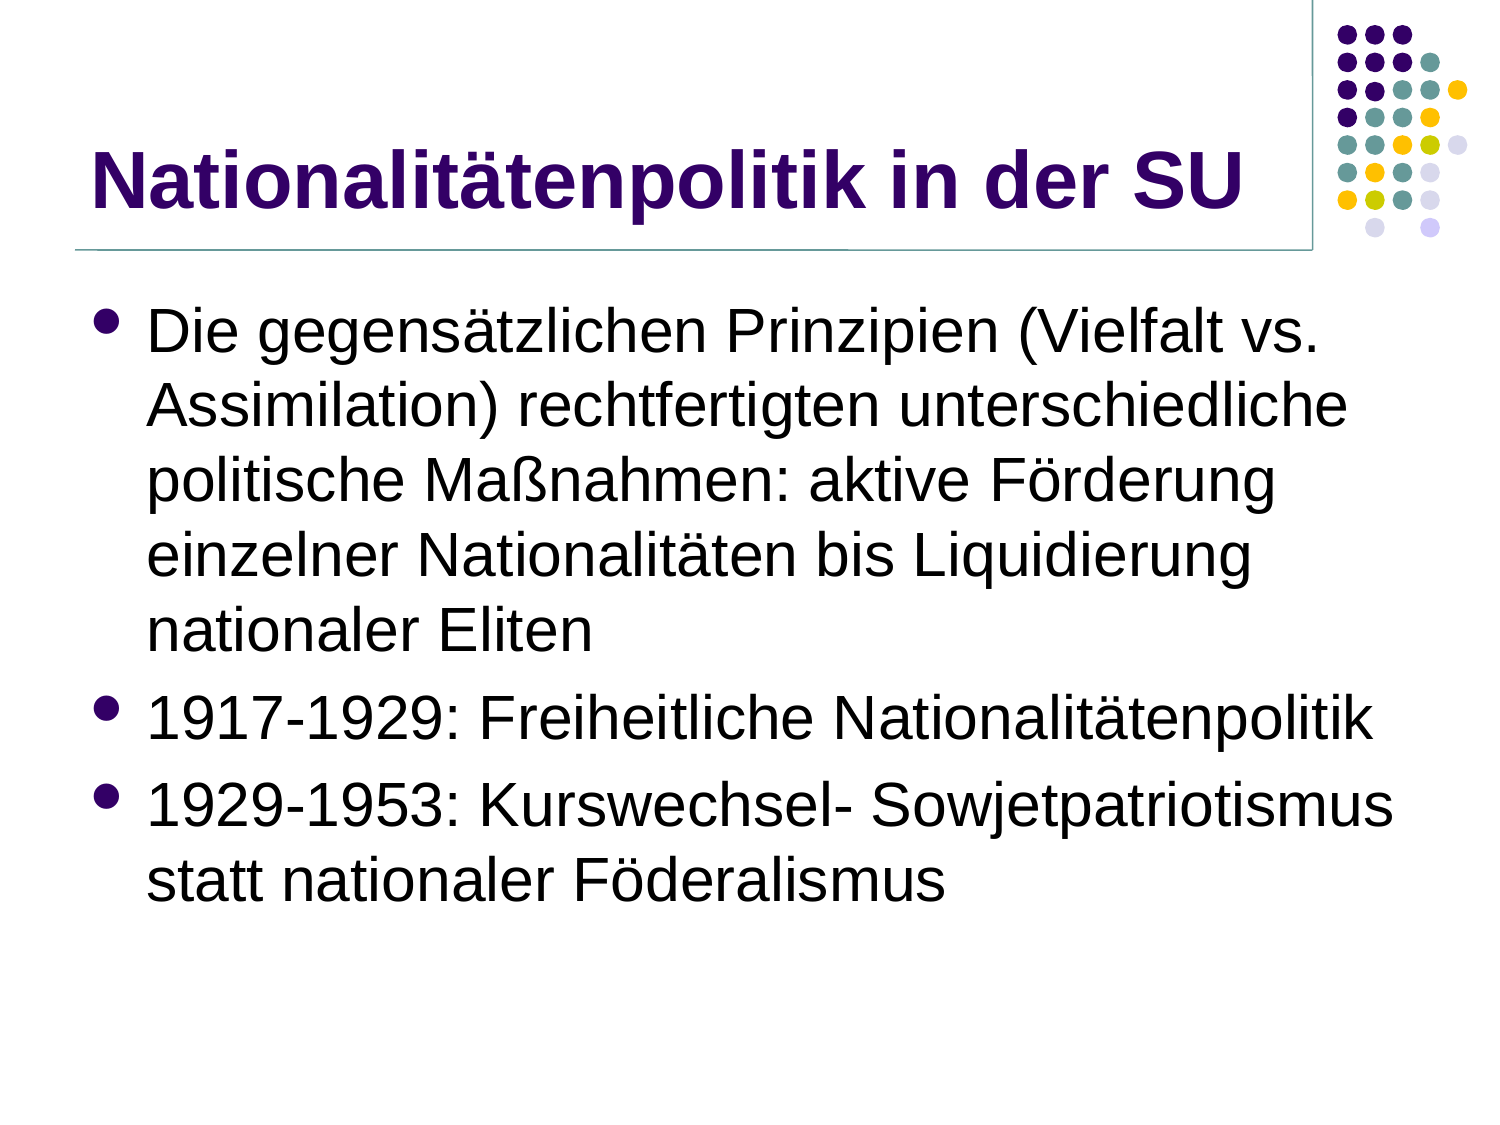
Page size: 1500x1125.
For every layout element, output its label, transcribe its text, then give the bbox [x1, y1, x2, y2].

title Nationalitätenpolitik in der SU [74, 19, 1313, 233]
list Die gegensätzlichen Prinzipien (Vielfalt vs. Assimilation) rechtfertigten unterschiedliche politische Maßnahmen: aktive Förderung einzelner Nationalitäten bis Liquidierung nationaler Eliten 1917-1929: Freiheitliche Nationalitätenpolitik 1929-1953: Kurswechsel- Sowjetpatriotismus statt nationaler Föderalismus [74, 281, 1426, 1006]
